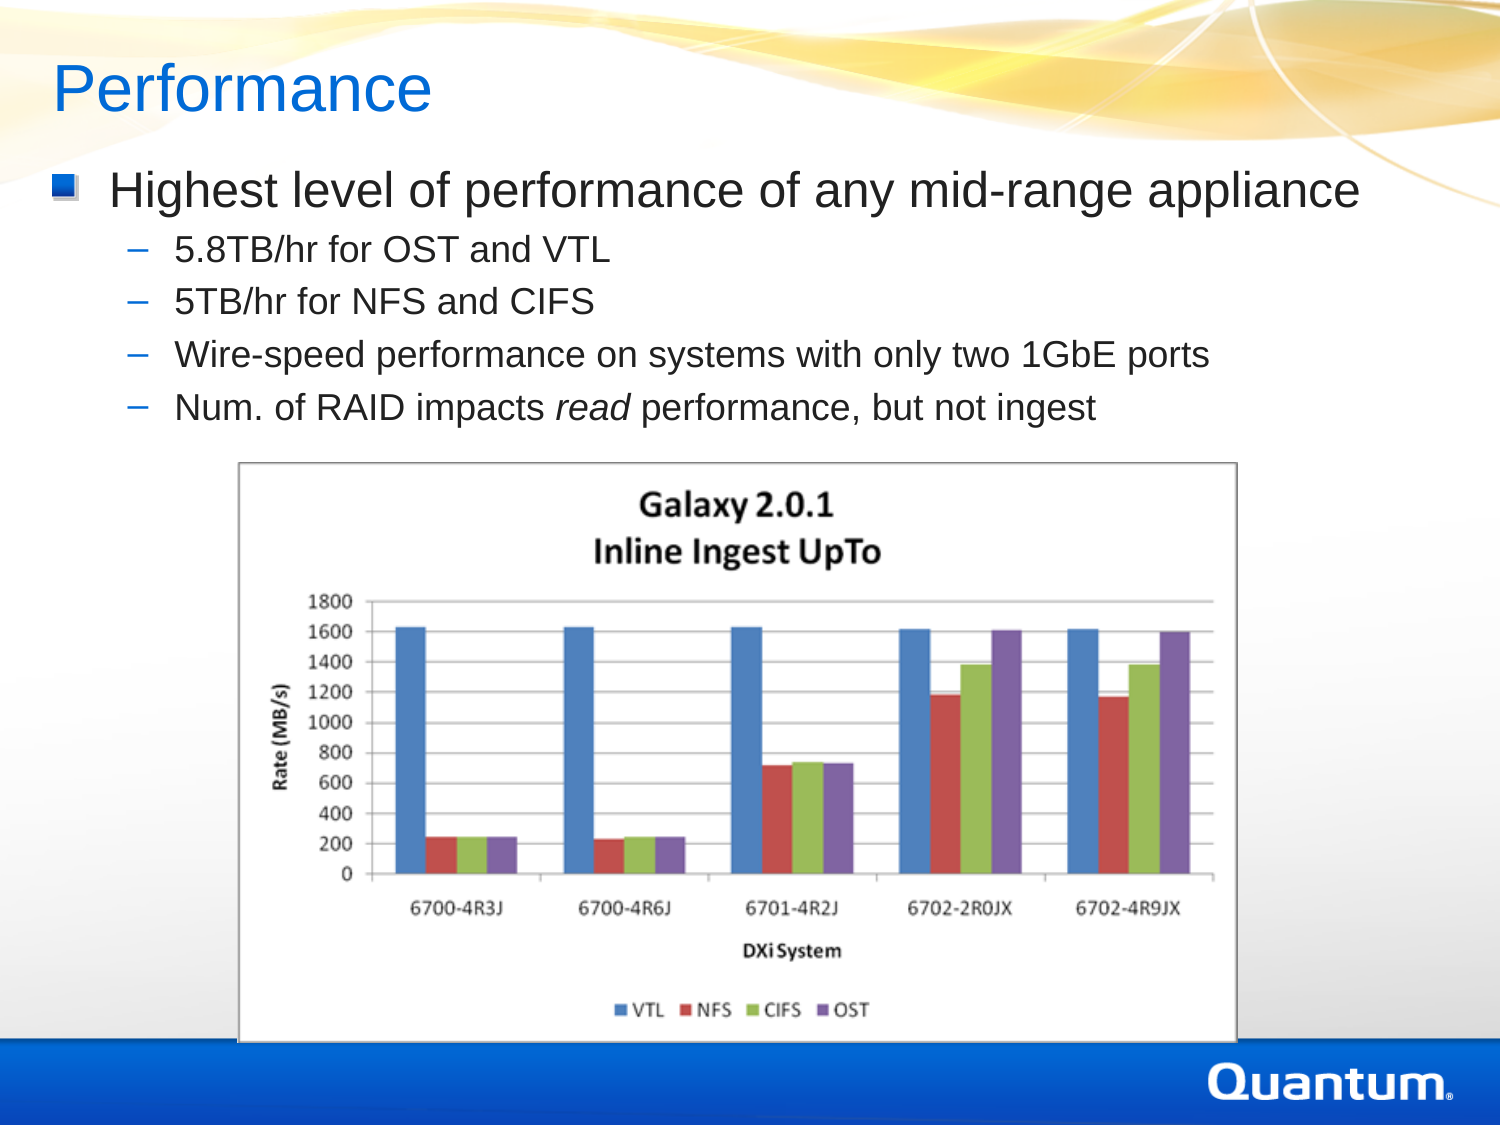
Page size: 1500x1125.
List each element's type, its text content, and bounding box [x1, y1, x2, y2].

title Performance [37, 32, 1463, 138]
picture [52, 174, 79, 201]
picture [237, 462, 1238, 1043]
list Highest level of performance of any mid-range appliance 5.8TB/hr for OST and VTL 5TB/hr for NFS and CIFS Wire-speed performance on systems with only two 1GbE ports Num. of RAID impacts read performance, but not ingest [37, 149, 1463, 1013]
